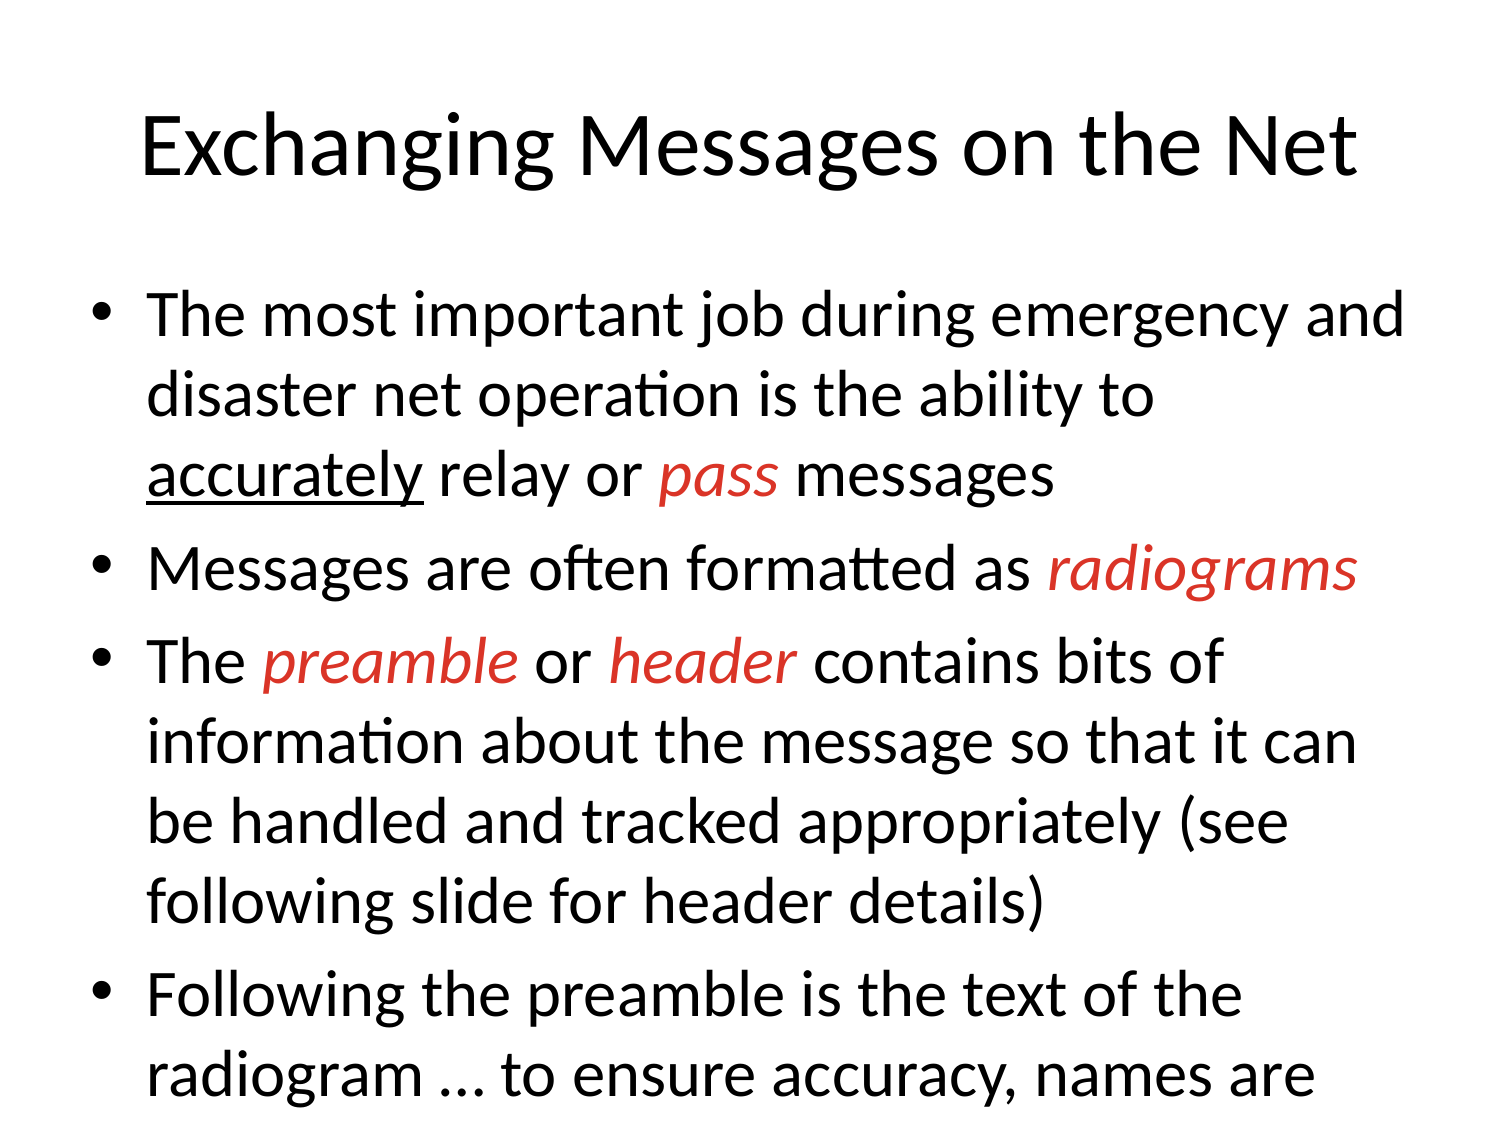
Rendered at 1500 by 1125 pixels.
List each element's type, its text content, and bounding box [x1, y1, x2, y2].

title Exchanging Messages on the Net [75, 45, 1425, 233]
list The most important job during emergency and disaster net operation is the ability to accurately relay or pass messages Messages are often formatted as radiograms The preamble or header contains bits of information about the message so that it can be handled and tracked appropriately (see following slide for header details) Following the preamble is the text of the radiogram … to ensure accuracy, names are spelled out using standard phonetics [75, 262, 1425, 1005]
